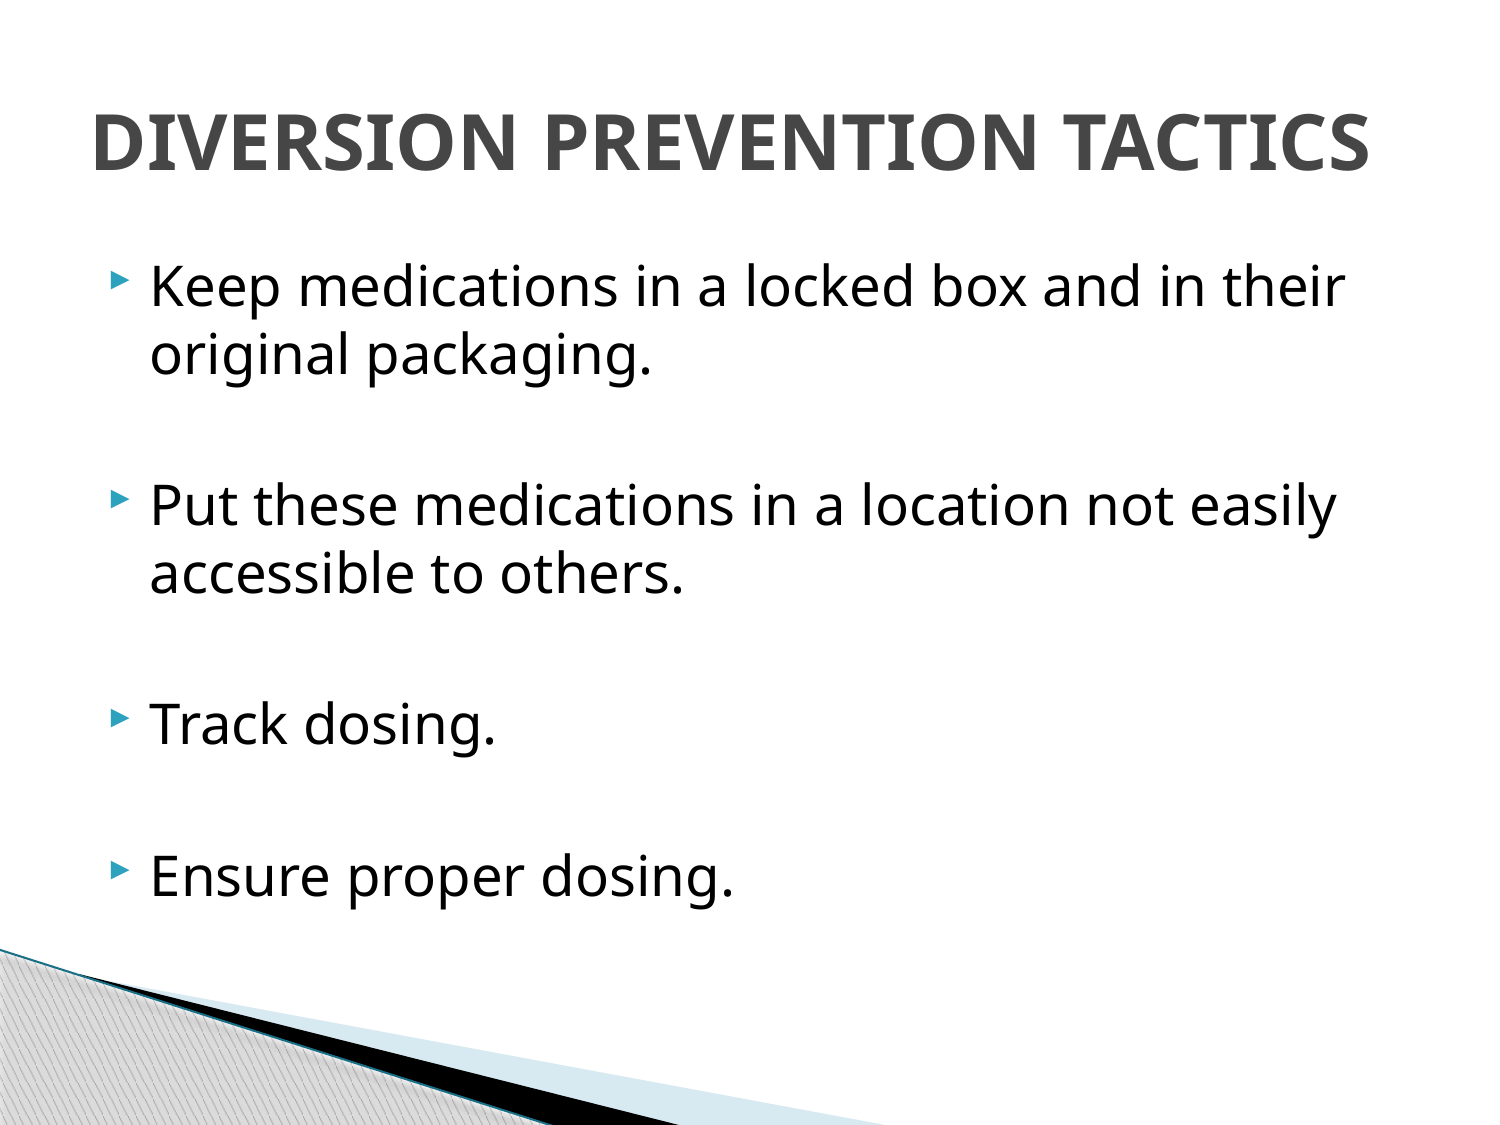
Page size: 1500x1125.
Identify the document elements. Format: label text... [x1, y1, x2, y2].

list Keep medications in a locked box and in their original packaging. Put these medications in a location not easily accessible to others. Track dosing. Ensure proper dosing. [75, 243, 1425, 986]
title DIVERSION PREVENTION TACTICS [75, 45, 1425, 233]
